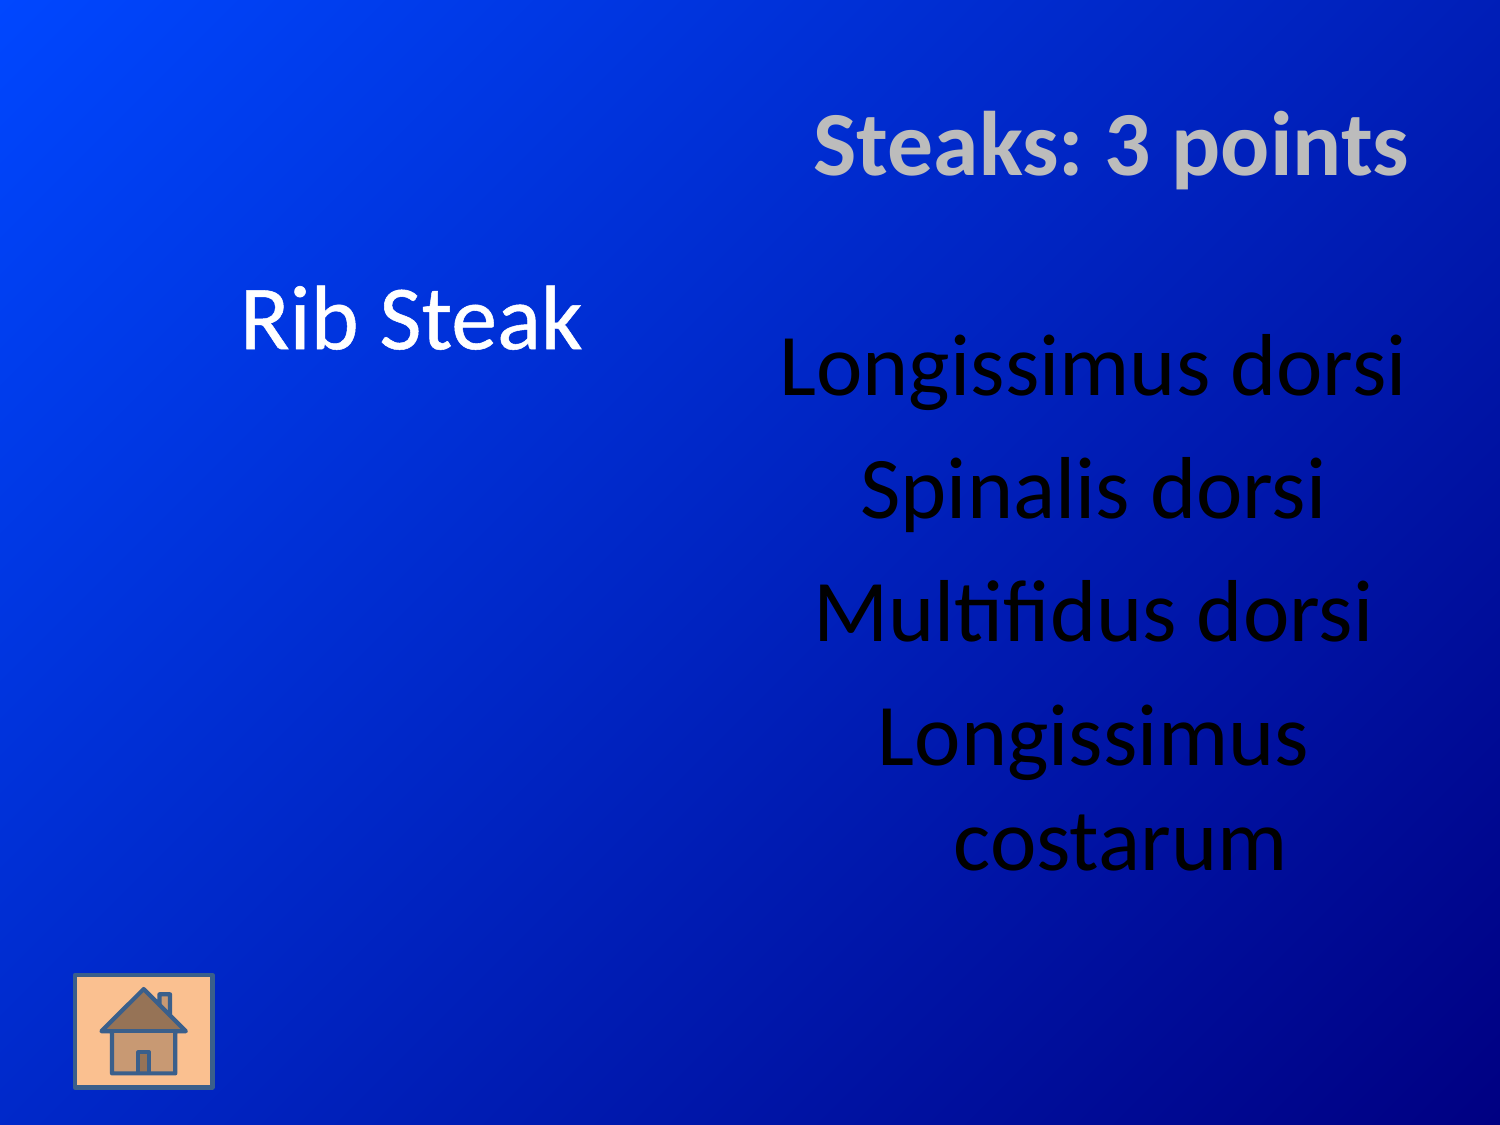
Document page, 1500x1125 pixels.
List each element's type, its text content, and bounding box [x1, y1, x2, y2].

list Longissimus dorsi Spinalis dorsi Multifidus dorsi Longissimus costarum [762, 299, 1425, 1005]
text_box [73, 973, 215, 1090]
list Rib Steak [225, 249, 888, 993]
title Steaks: 3 points [75, 45, 1425, 233]
